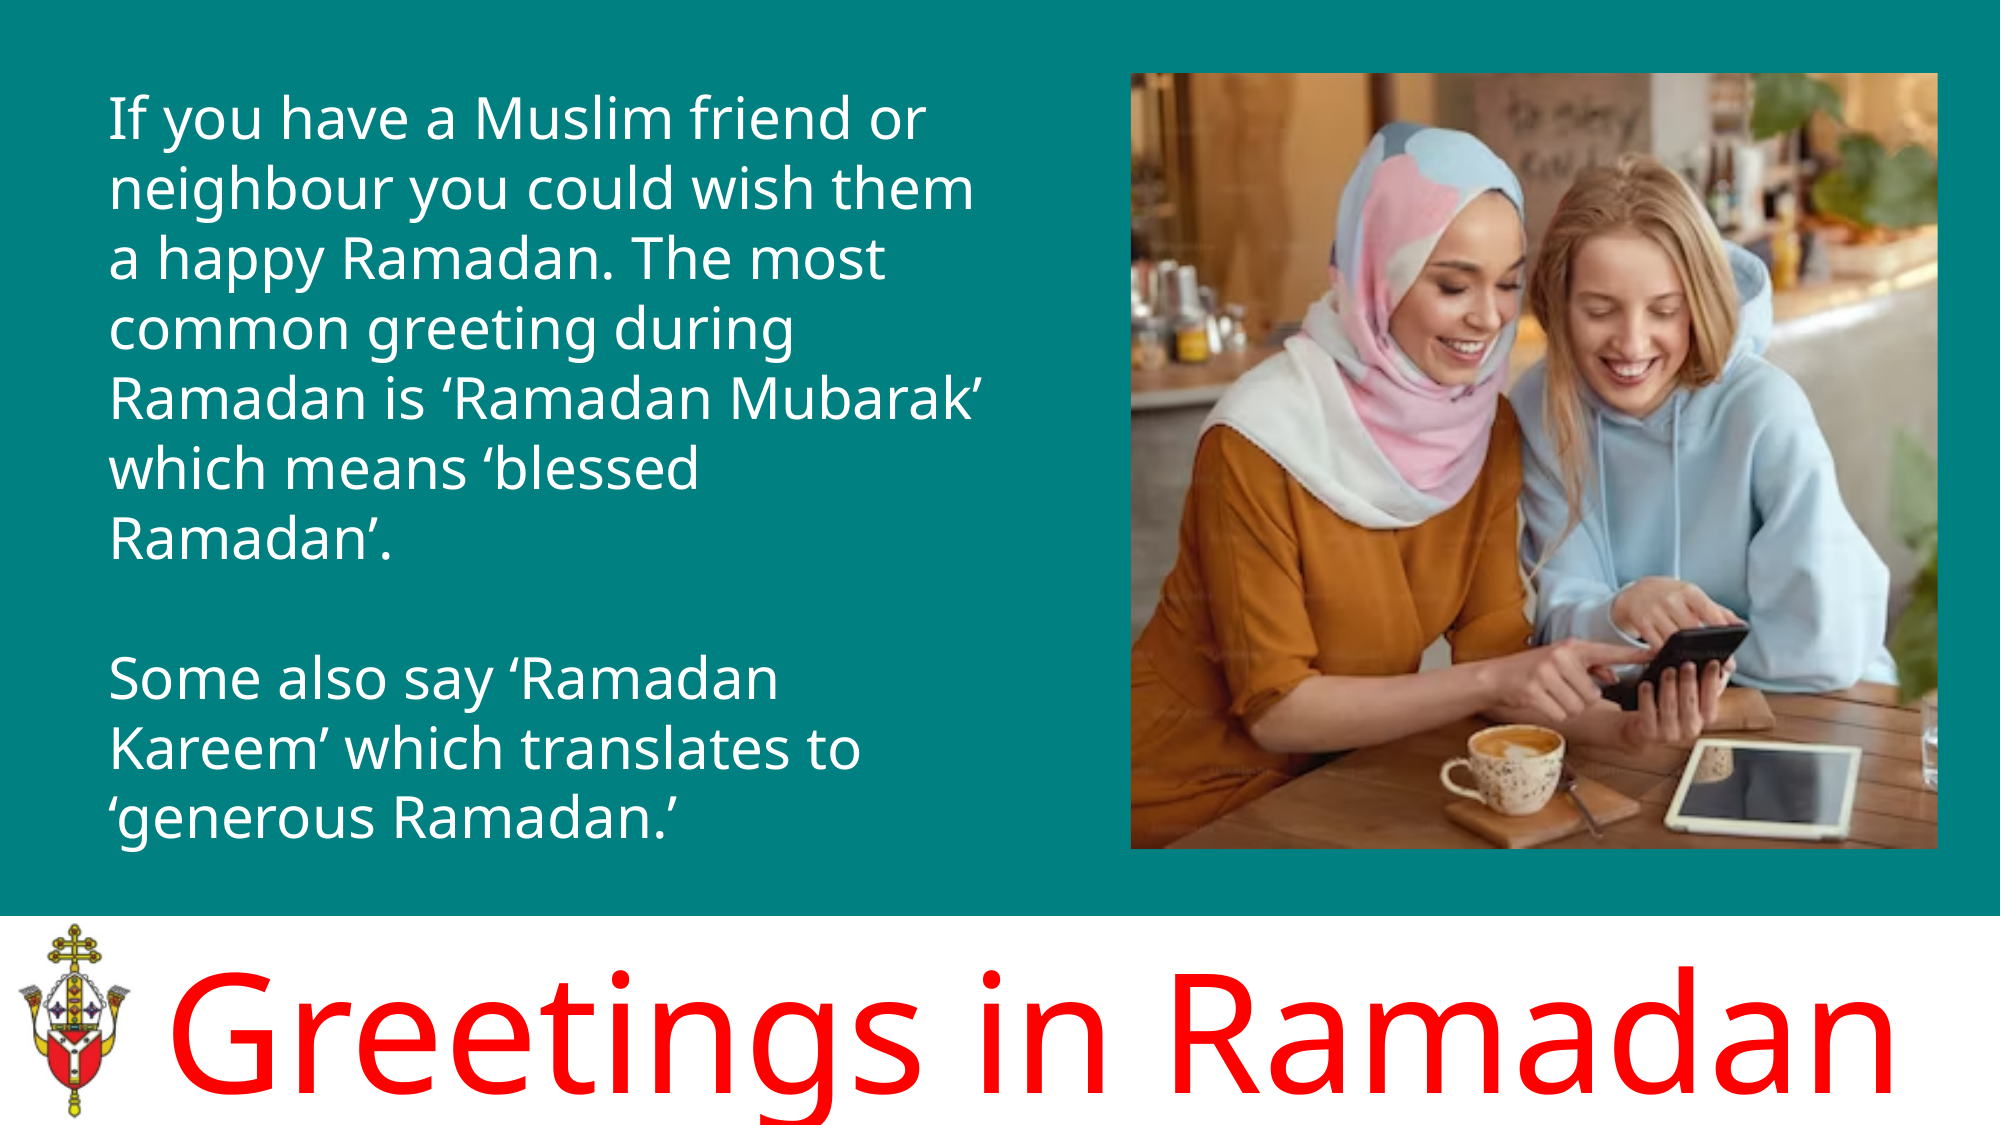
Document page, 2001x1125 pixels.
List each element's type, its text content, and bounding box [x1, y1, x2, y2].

text_box Greetings in Ramadan [145, 919, 2000, 1125]
text_box If you have a Muslim friend or neighbour you could wish them a happy Ramadan. The most common greeting during Ramadan is ‘Ramadan Mubarak’ which means ‘blessed Ramadan’. Some also say ‘Ramadan Kareem’ which translates to ‘generous Ramadan.’ [93, 73, 1000, 859]
picture [1130, 73, 1938, 850]
picture [0, 916, 145, 1125]
